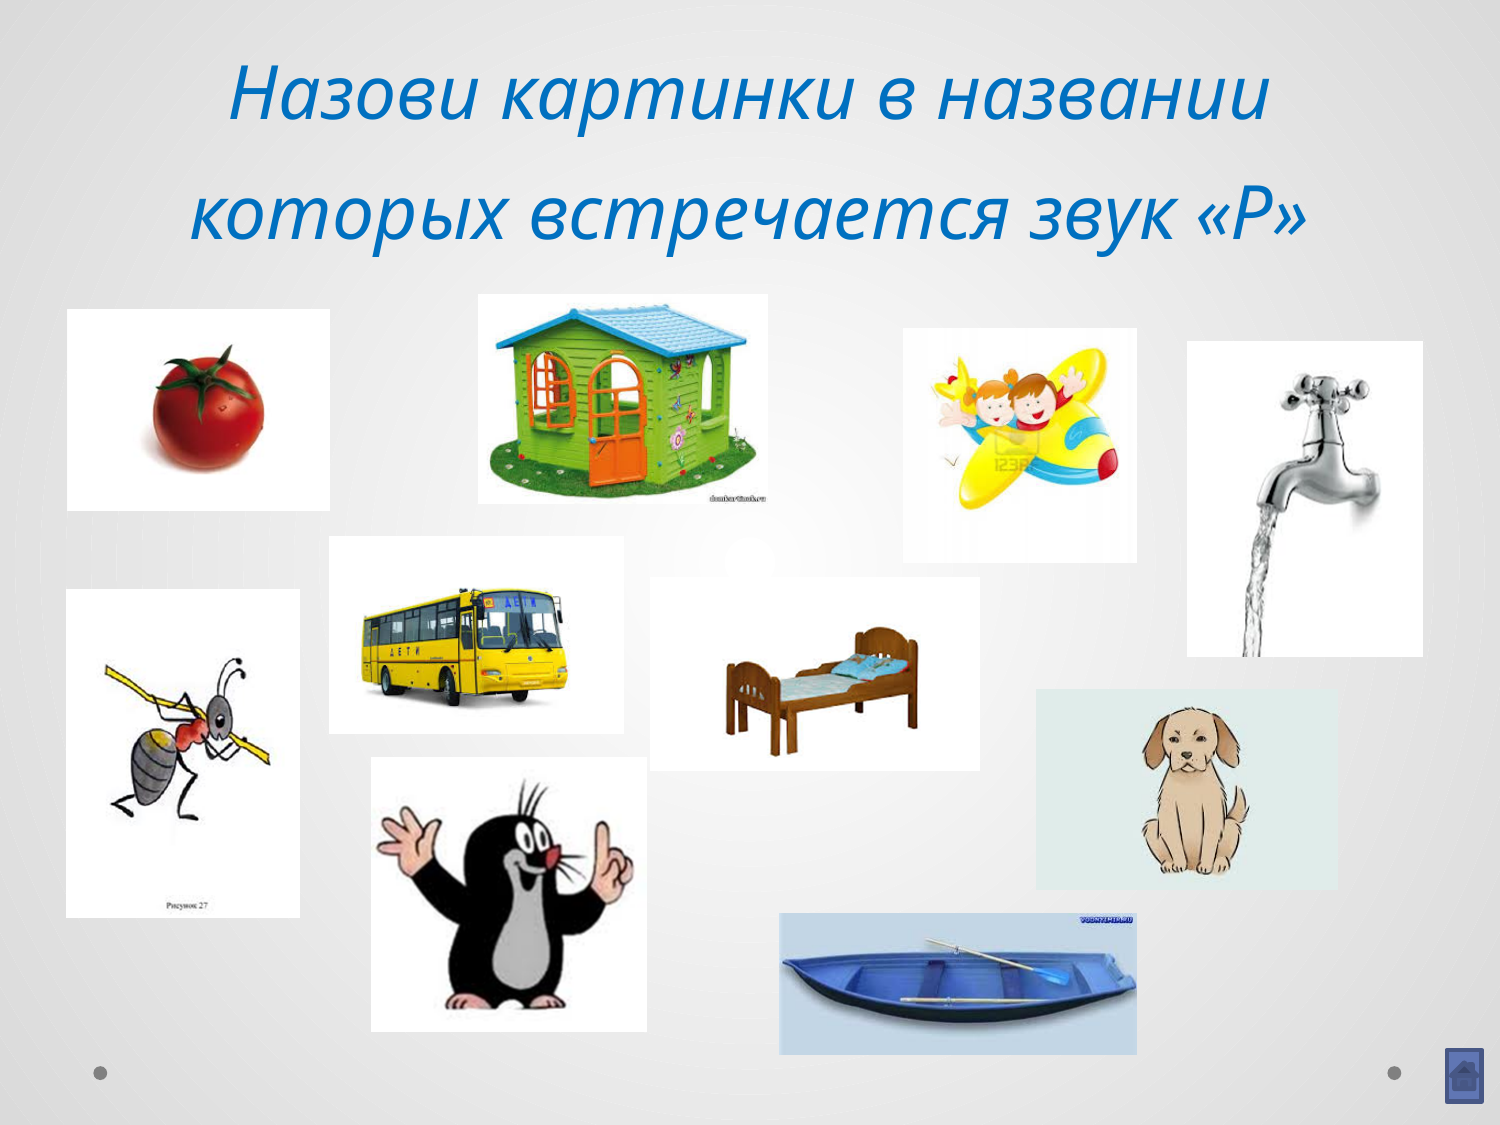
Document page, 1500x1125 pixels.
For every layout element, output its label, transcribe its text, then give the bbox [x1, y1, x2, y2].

picture [66, 309, 330, 511]
title Назови картинки в названии которых встречается звук «Р» [75, 0, 1425, 263]
picture [1035, 688, 1339, 891]
picture [903, 328, 1138, 563]
picture [329, 535, 624, 734]
picture [66, 589, 300, 918]
picture [1186, 341, 1424, 658]
picture [778, 912, 1138, 1056]
picture [478, 293, 768, 504]
picture [370, 757, 647, 1032]
picture [649, 577, 980, 772]
text_box [1445, 1048, 1484, 1104]
